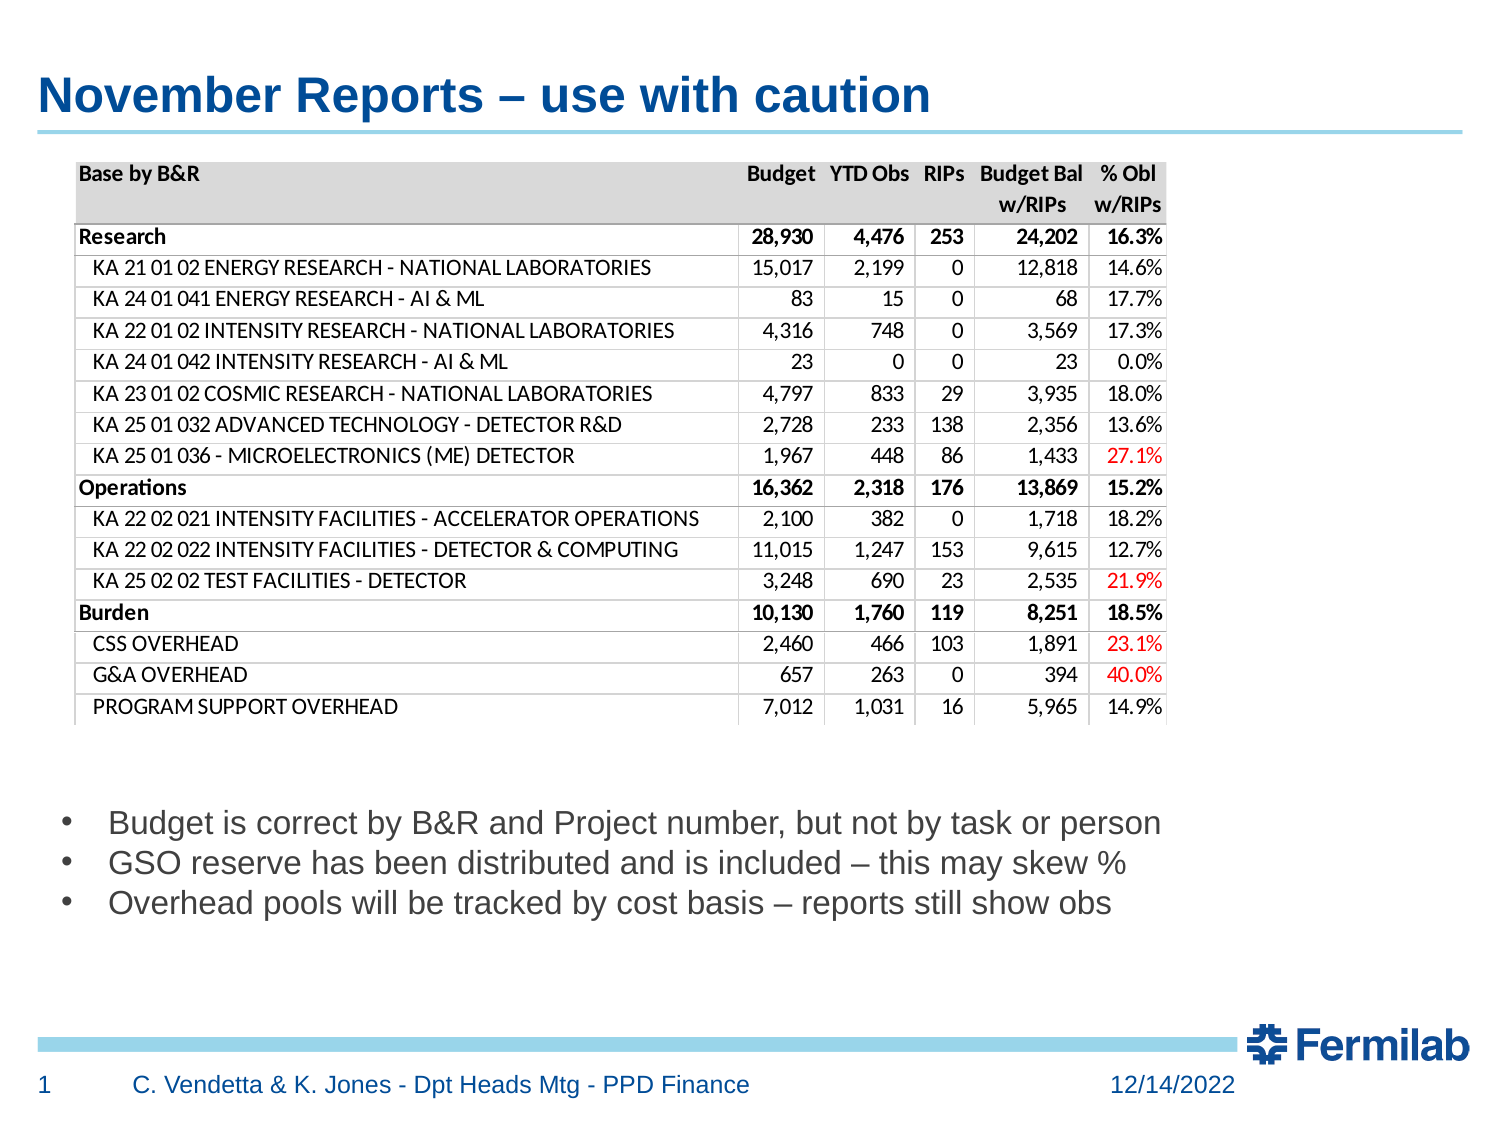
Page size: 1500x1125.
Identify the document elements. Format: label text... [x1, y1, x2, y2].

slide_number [1059, 1068, 1237, 1109]
footer C. Vendetta & K. Jones - Dpt Heads Mtg - PPD Finance [132, 1068, 1014, 1109]
text_box Budget is correct by B&R and Project number, but not by task or person GSO reserve has been distributed and is included – this may skew % Overhead pools will be tracked by cost basis – reports still show obs [46, 794, 1434, 929]
slide_number 1 [37, 1068, 111, 1109]
picture [0, 0, 1500, 1125]
title November Reports – use with caution [37, 17, 1463, 123]
